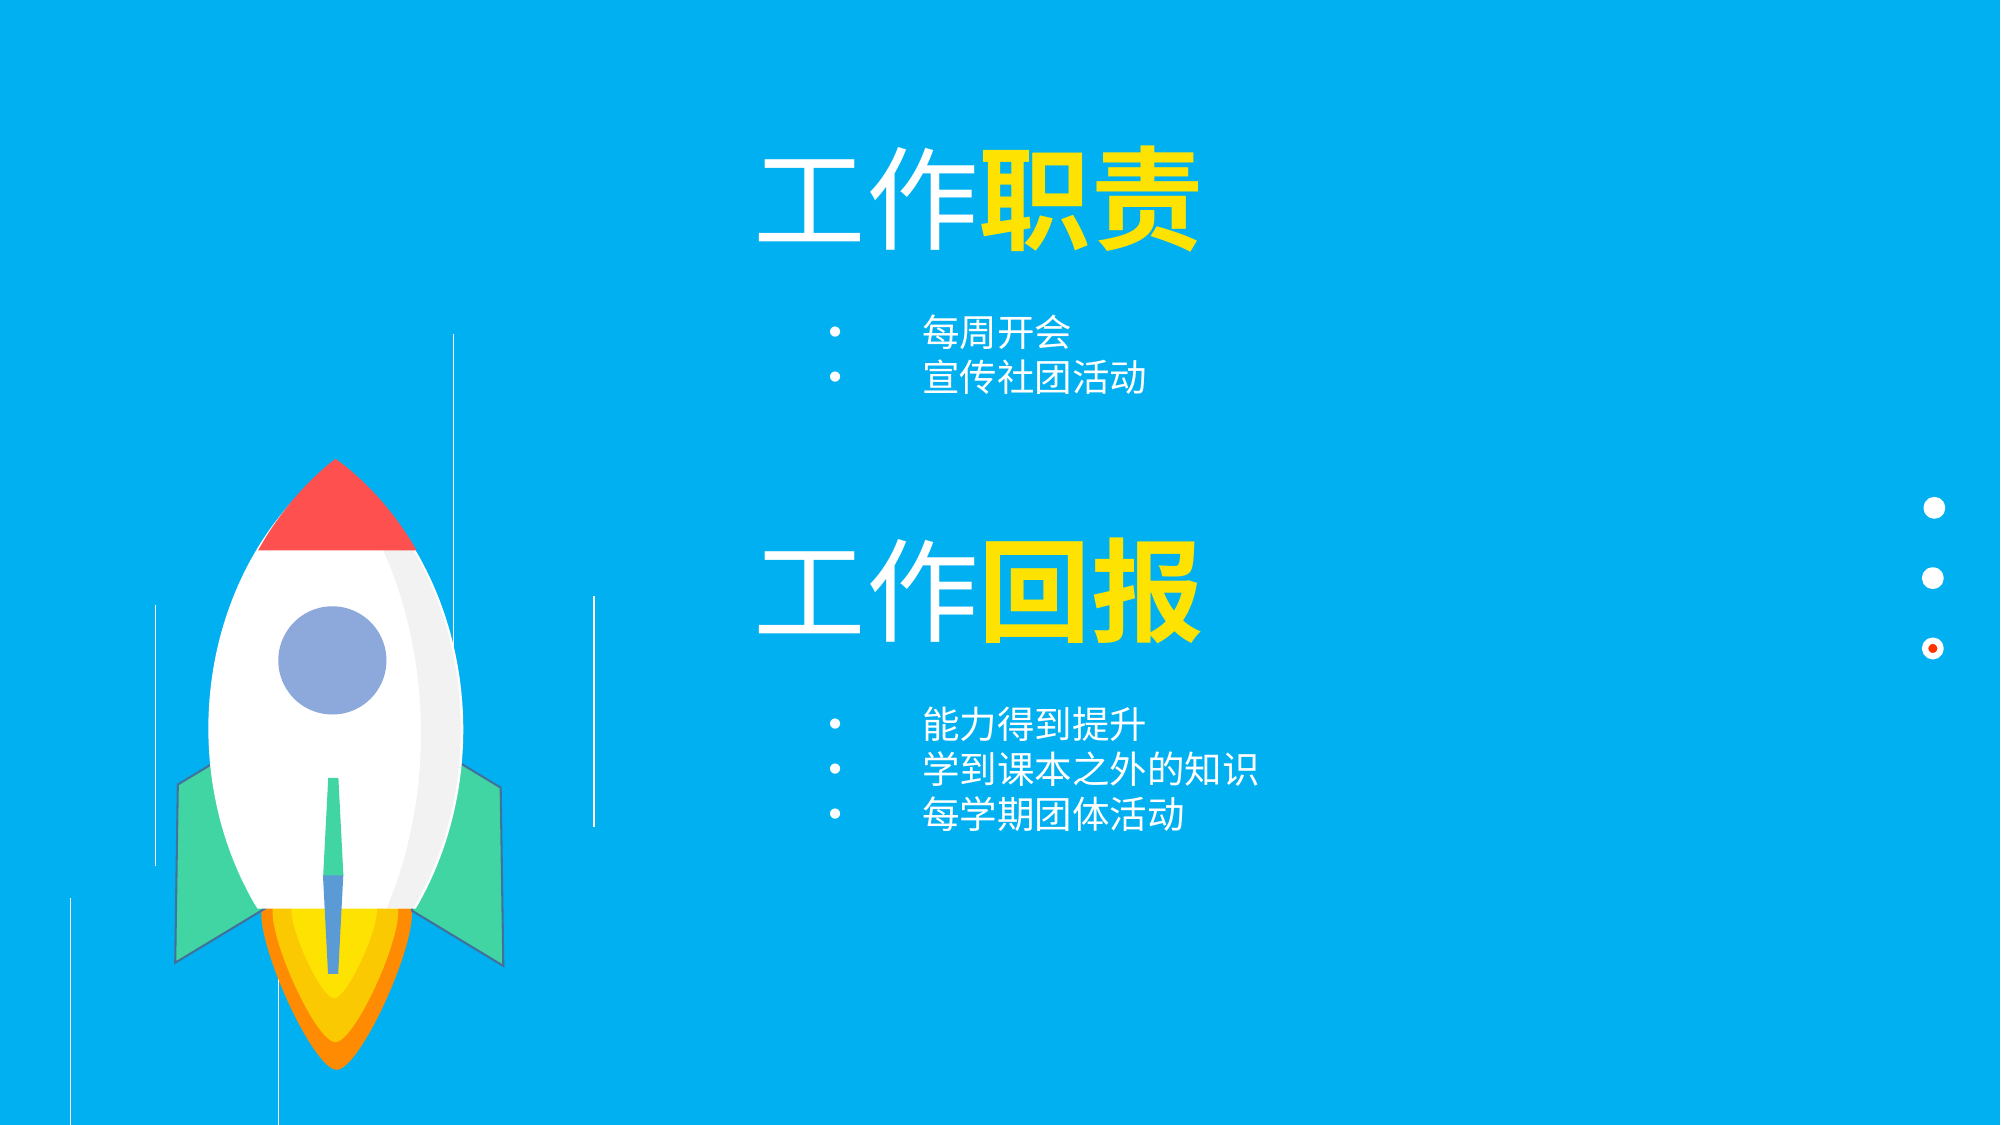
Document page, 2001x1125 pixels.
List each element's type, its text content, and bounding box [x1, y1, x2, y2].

text_box 工作职责 每周开会 宣传社团活动 [738, 121, 1497, 407]
text_box 工作回报 能力得到提升 学到课本之外的知识 每学期团体活动 [738, 513, 1497, 934]
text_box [121, 458, 557, 974]
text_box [70, 334, 594, 1125]
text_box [1924, 499, 1943, 657]
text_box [261, 974, 412, 1070]
